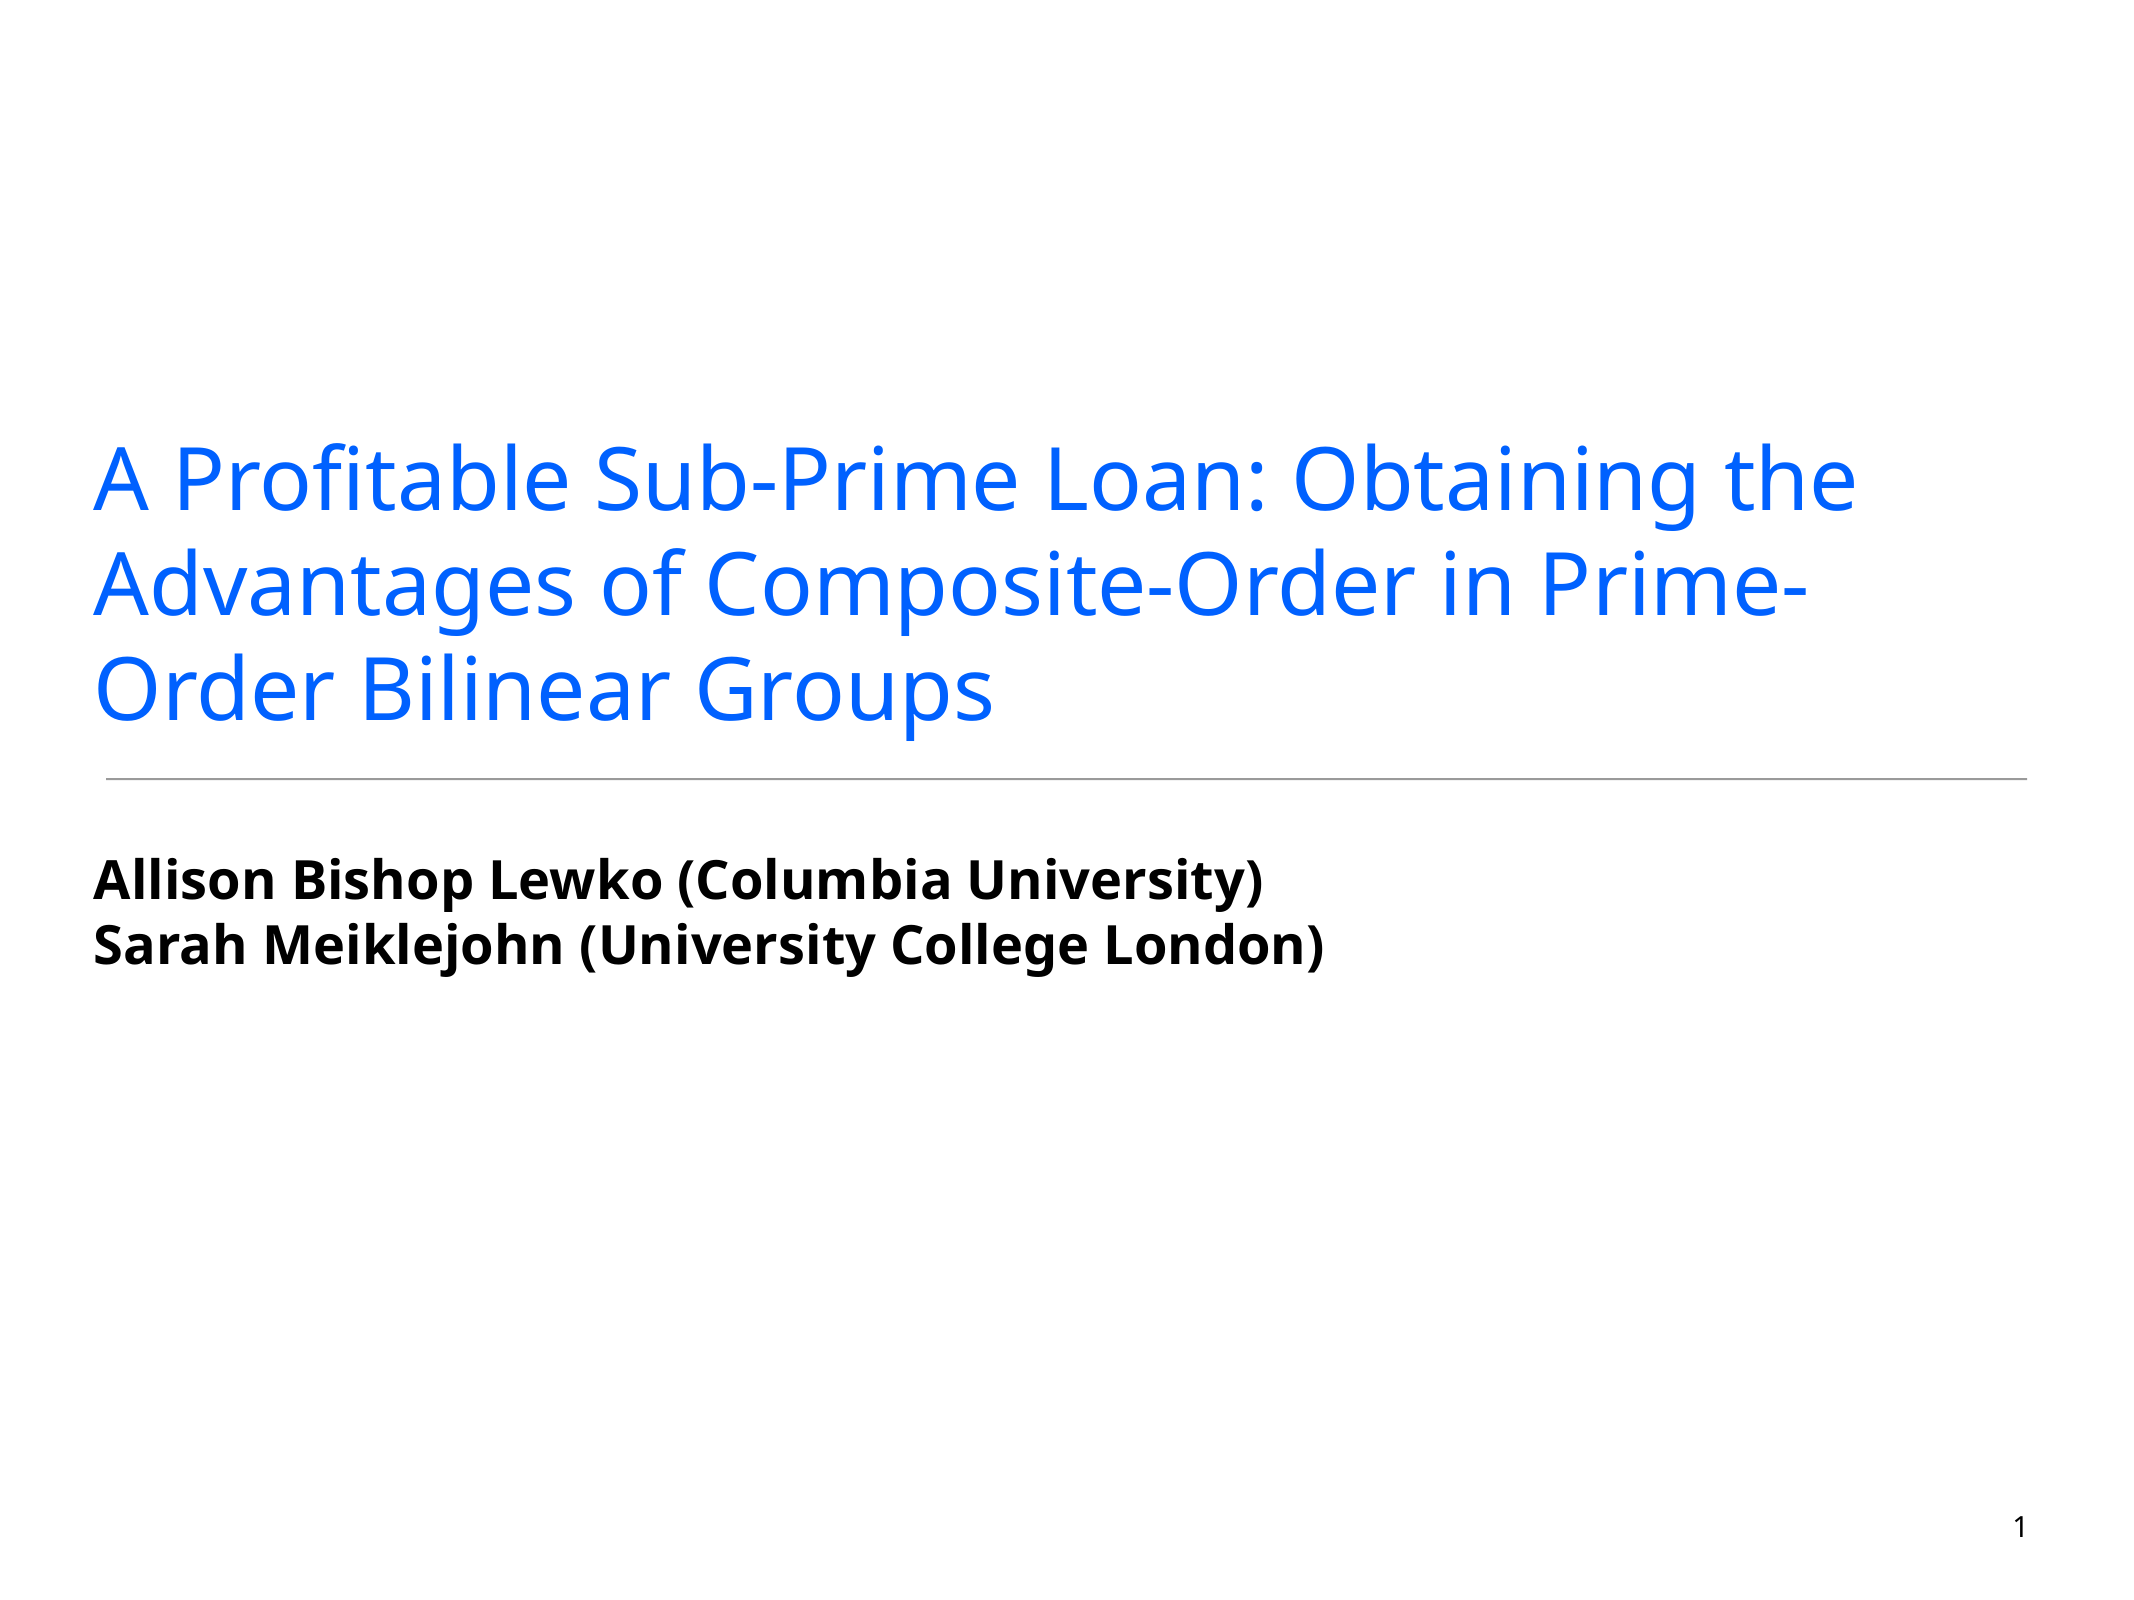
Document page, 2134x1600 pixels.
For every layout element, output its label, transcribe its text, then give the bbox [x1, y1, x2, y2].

slide_number 1 [2011, 1507, 2065, 1559]
title A Profitable Sub-Prime Loan: Obtaining the Advantages of Composite-Order in Prime-Order Bilinear Groups [93, 216, 2041, 738]
list Allison Bishop Lewko (Columbia University) Sarah Meiklejohn (University College London) [93, 844, 2041, 1367]
